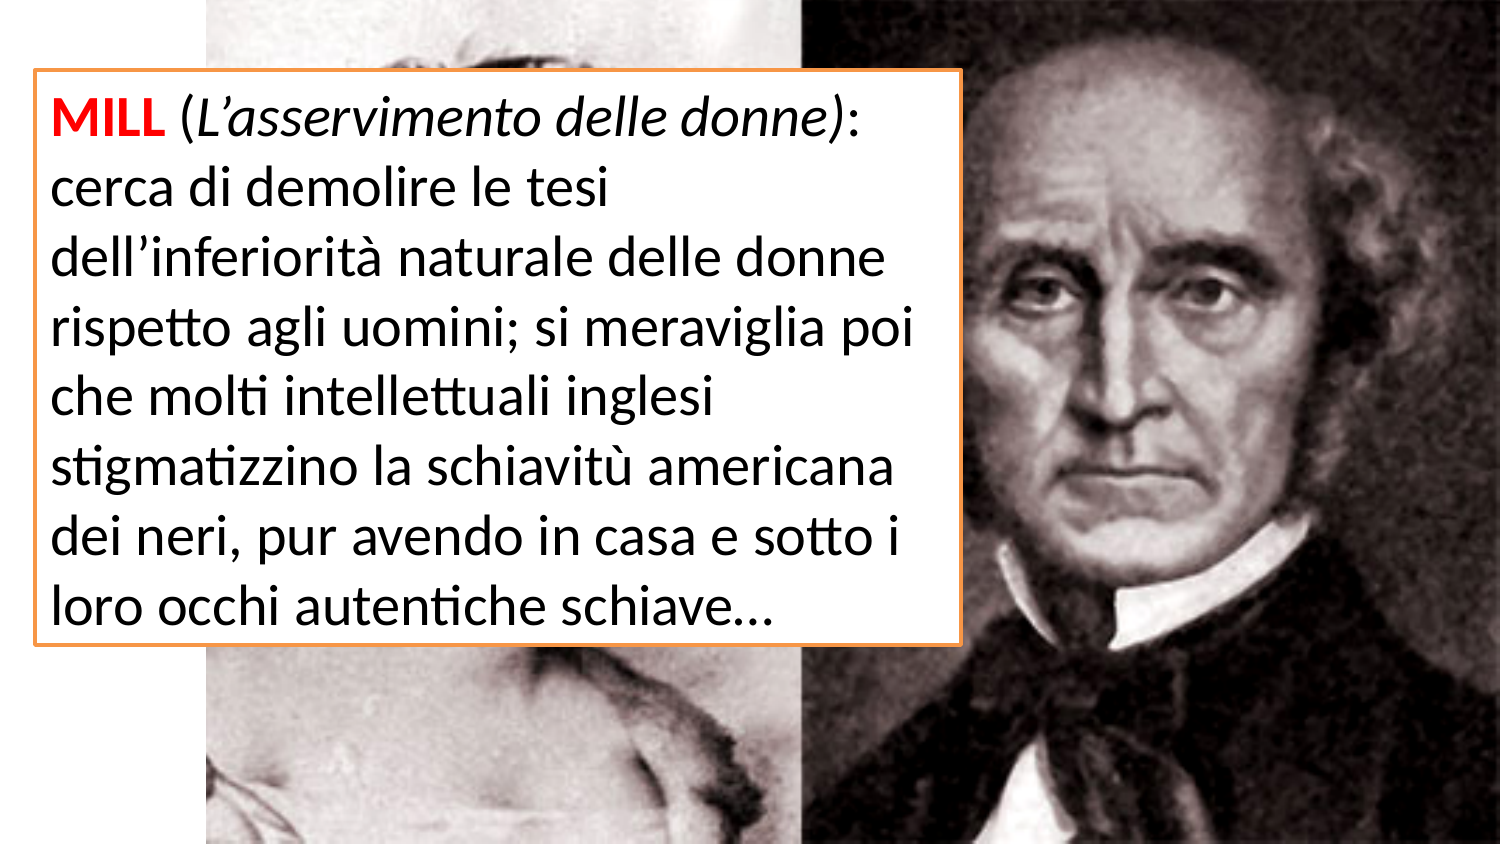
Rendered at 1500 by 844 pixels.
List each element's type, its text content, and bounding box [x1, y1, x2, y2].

text_box MILL (L’asservimento delle donne): cerca di demolire le tesi dell’inferiorità naturale delle donne rispetto agli uomini; si meraviglia poi che molti intellettuali inglesi stigmatizzino la schiavitù americana dei neri, pur avendo in casa e sotto i loro occhi autentiche schiave… [33, 68, 200, 647]
picture [205, 0, 1500, 844]
